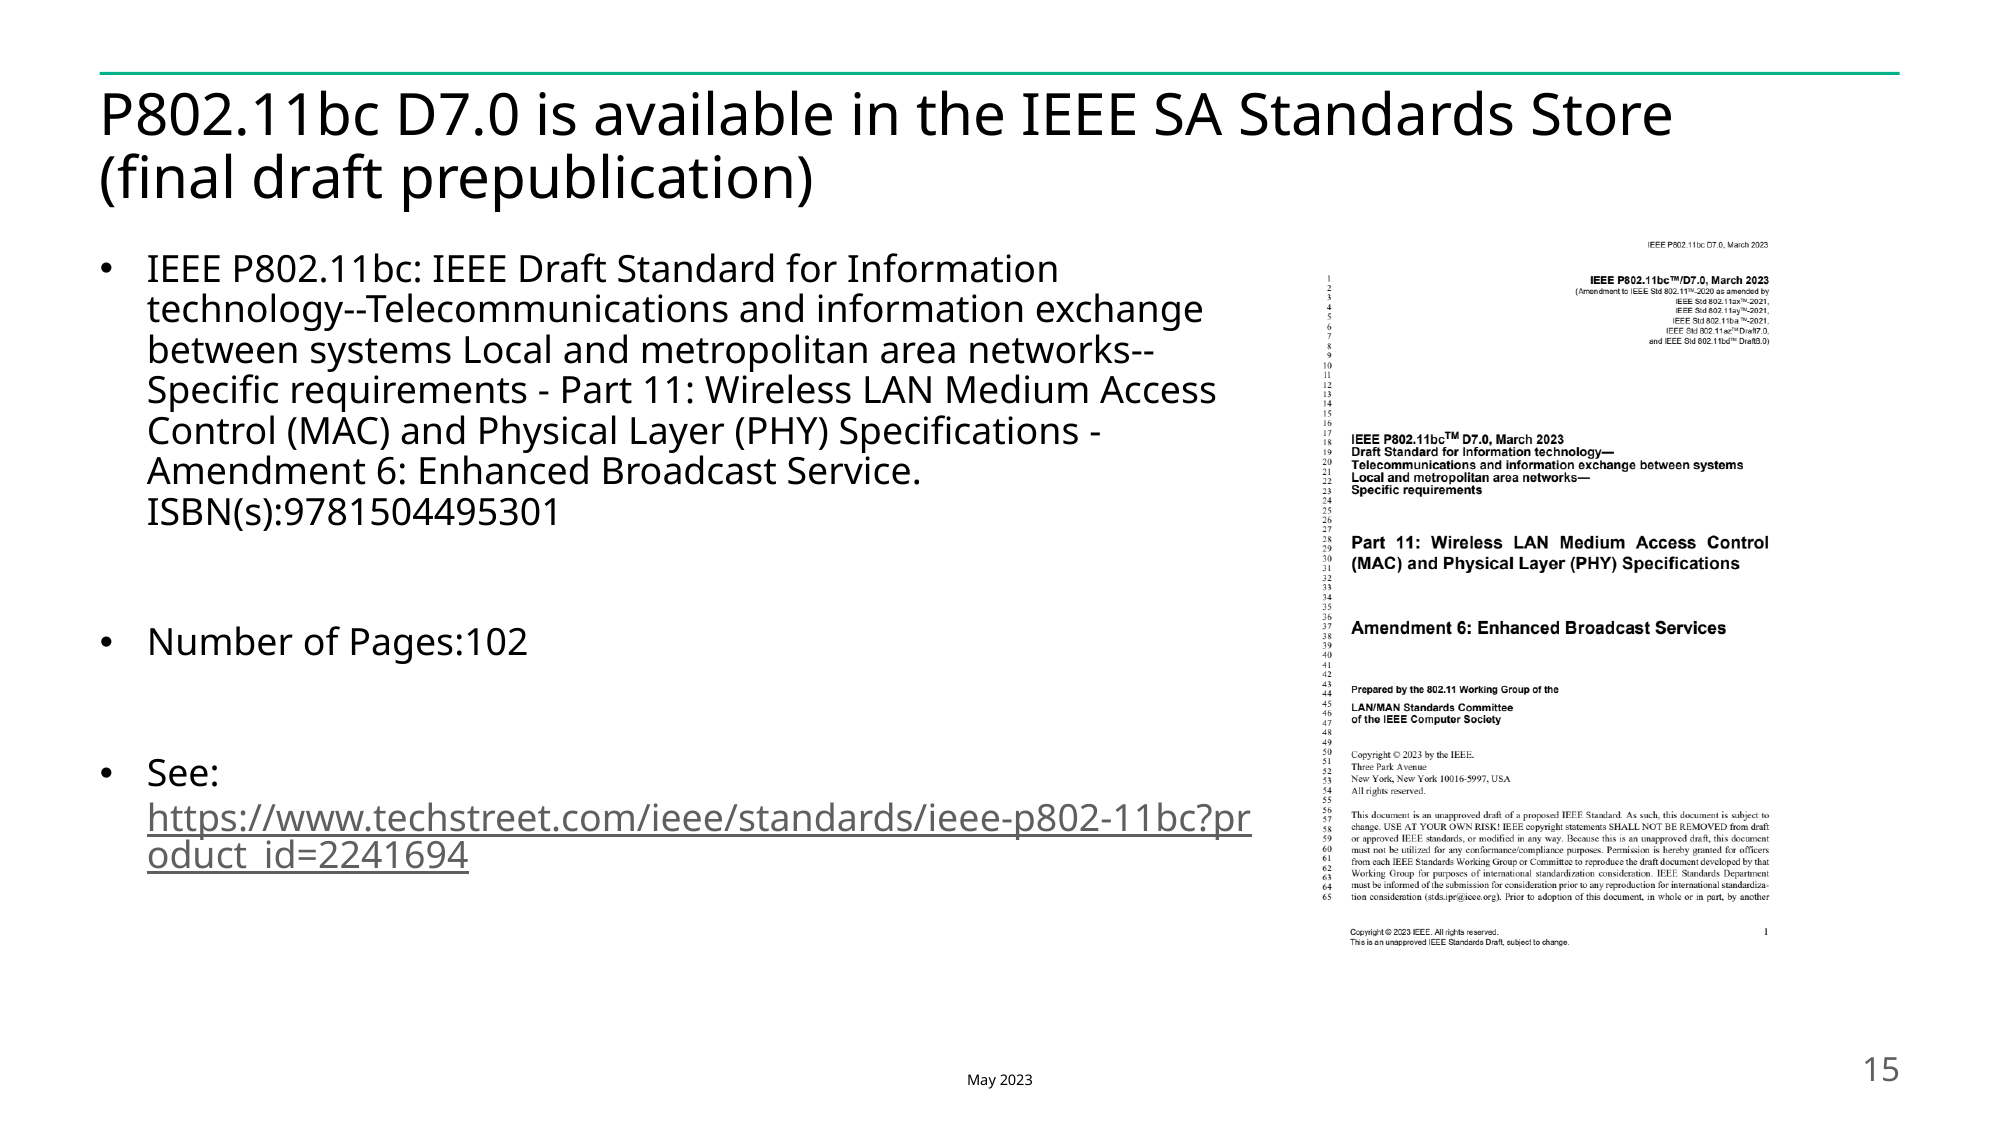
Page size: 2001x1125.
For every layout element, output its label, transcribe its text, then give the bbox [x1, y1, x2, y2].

title P802.11bc D7.0 is available in the IEEE SA Standards Store (final draft prepublication) [99, 85, 1900, 225]
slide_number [918, 1054, 1082, 1089]
slide_number 15 [1812, 1054, 1900, 1093]
list IEEE P802.11bc: IEEE Draft Standard for Information technology--Telecommunications and information exchange between systems Local and metropolitan area networks--Specific requirements - Part 11: Wireless LAN Medium Access Control (MAC) and Physical Layer (PHY) Specifications - Amendment 6: Enhanced Broadcast Service. ISBN(s):9781504495301 Number of Pages:102 See: https://www.techstreet.com/ieee/standards/ieee-p802-11bc?product_id=2241694 [99, 249, 1252, 1000]
picture [1252, 154, 1866, 1023]
